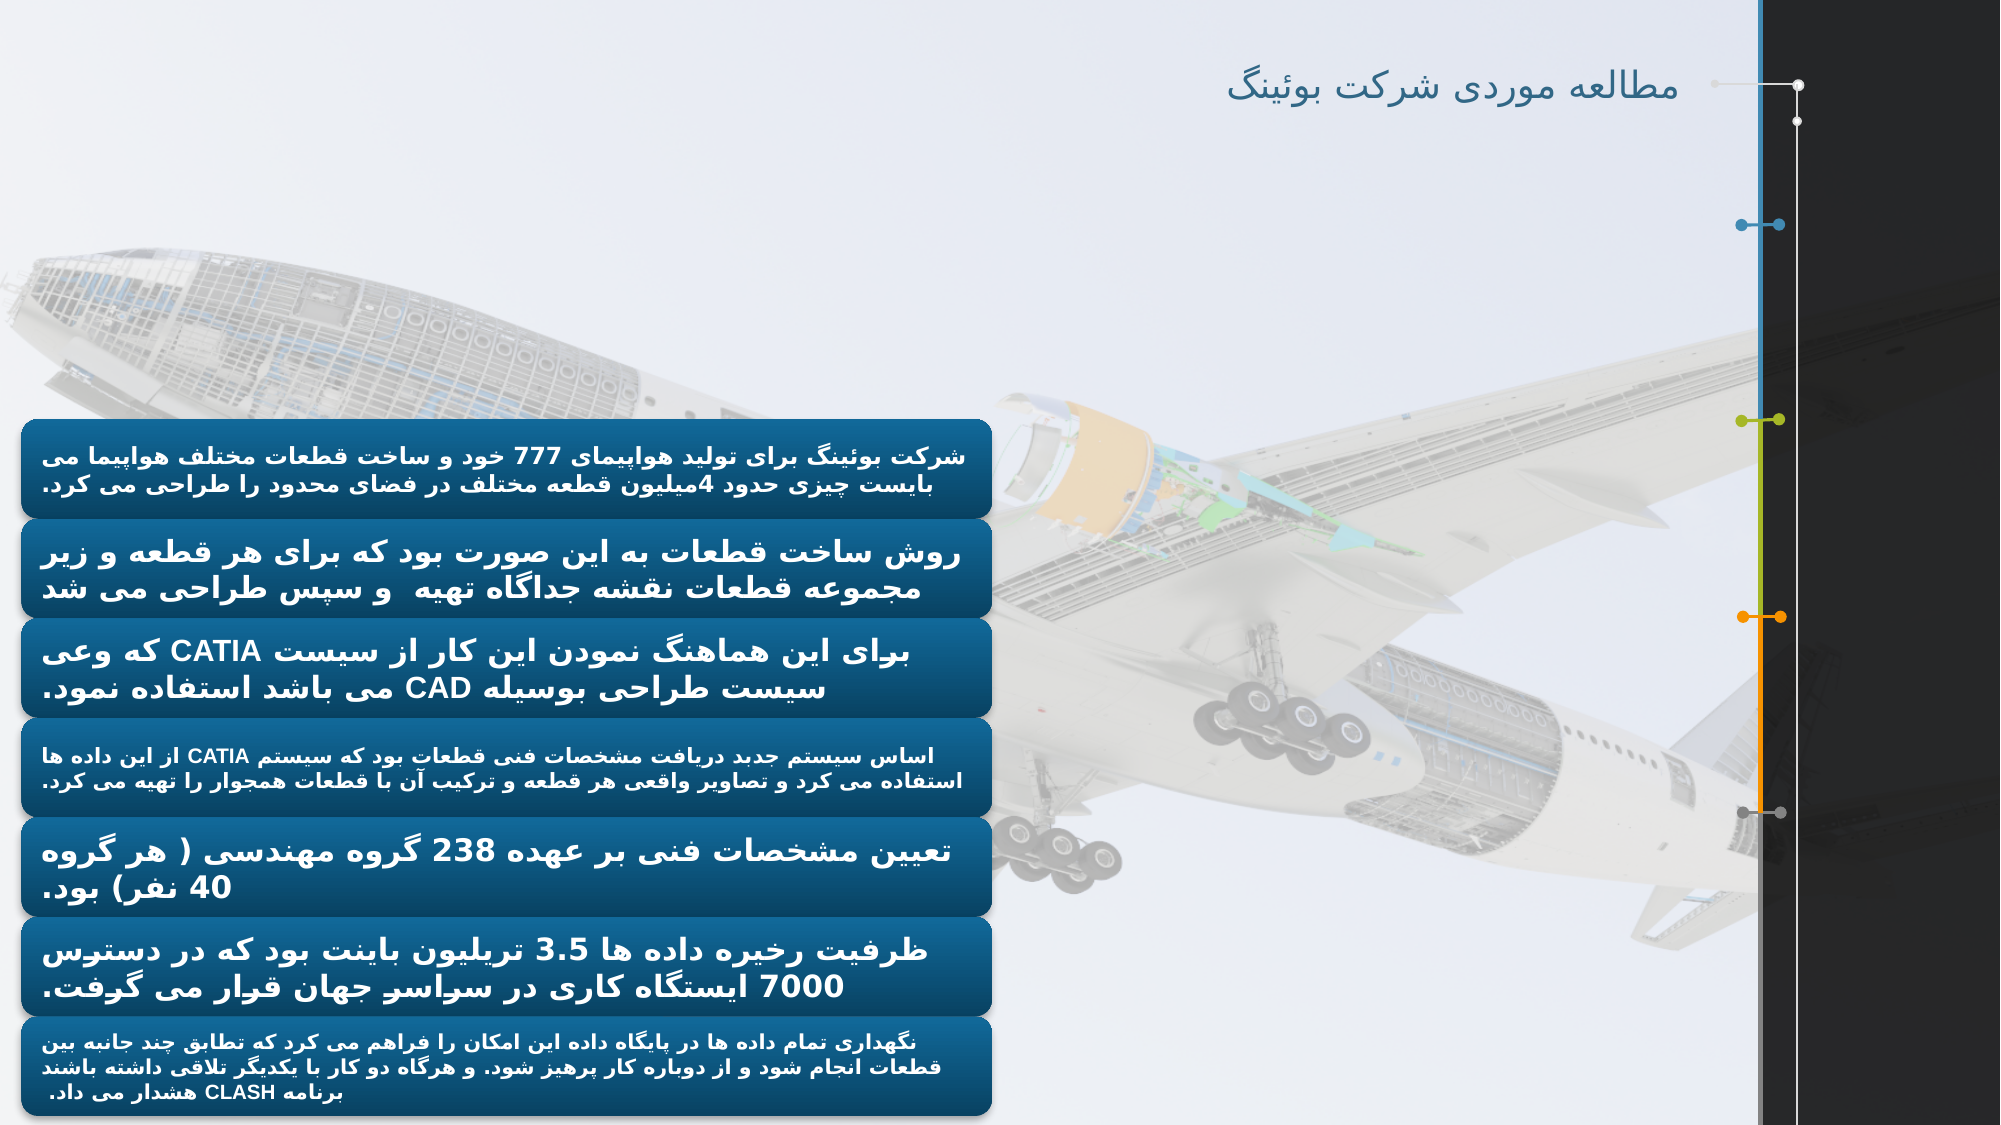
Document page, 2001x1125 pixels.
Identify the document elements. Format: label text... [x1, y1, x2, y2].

text_box [1763, 0, 2000, 1125]
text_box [1714, 83, 1798, 1125]
text_box [1802, 114, 1806, 128]
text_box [21, 418, 993, 1117]
title مطالعه موردی شرکت بوئینگ [553, 37, 1696, 137]
text_box [1789, 75, 1808, 94]
